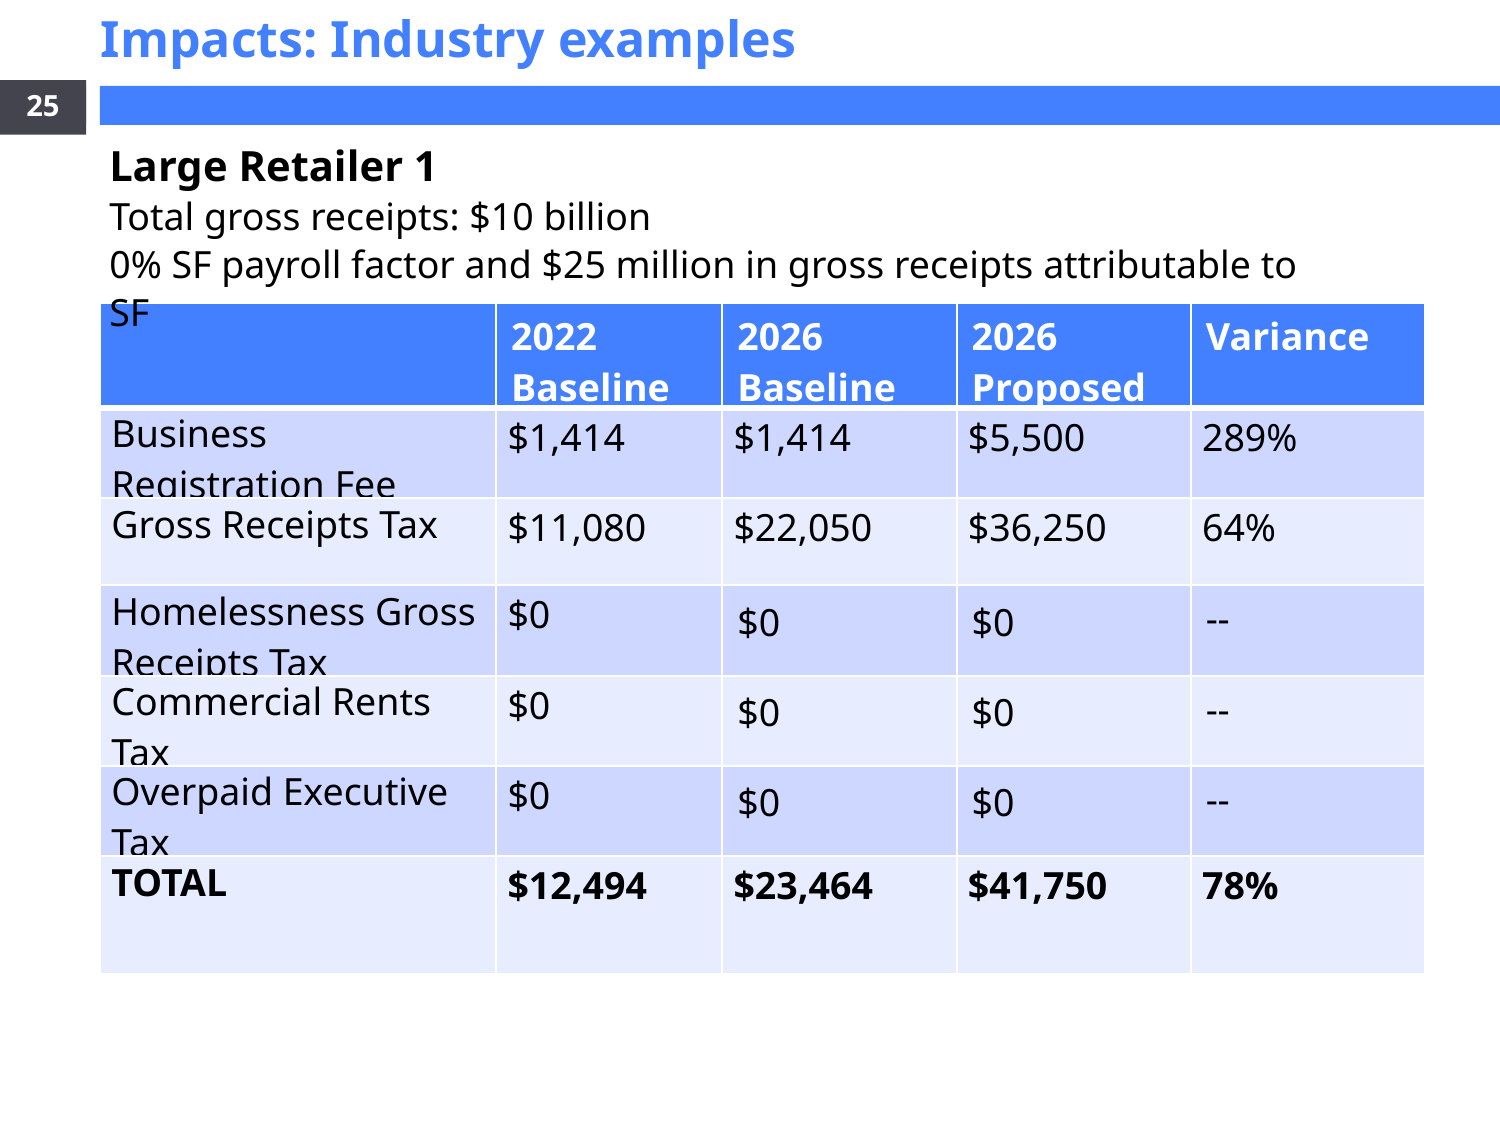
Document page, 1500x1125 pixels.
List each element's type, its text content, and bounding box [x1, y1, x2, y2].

table_header 2026 Proposed [958, 342, 1190, 405]
table_header 2022 Baseline [497, 342, 721, 405]
table_header 2026 Baseline [723, 342, 956, 405]
table_cell Business Registration Fee [101, 411, 495, 497]
table_cell $0 [497, 586, 721, 675]
table_cell Homelessness Gross Receipts Tax [101, 586, 495, 675]
table_cell $22,050 [723, 499, 956, 584]
table_cell $0 [497, 677, 721, 765]
text_box 25 [0, 80, 87, 135]
table_cell 64% [1192, 499, 1424, 584]
table_cell Commercial Rents Tax [101, 677, 495, 765]
table_header [101, 342, 495, 405]
table_cell $0 [723, 767, 956, 855]
table_cell $0 [958, 767, 1190, 855]
table_header Variance [1192, 304, 1424, 405]
table_cell Overpaid Executive Tax [101, 767, 495, 855]
table_cell $5,500 [958, 411, 1190, 497]
table_cell Gross Receipts Tax [101, 499, 495, 584]
table_cell 289% [1192, 411, 1424, 497]
table_cell $41,750 [958, 857, 1190, 973]
text_box Impacts: Industry examples [86, 0, 1500, 75]
text_box [1338, 84, 1500, 127]
table_cell $12,494 [497, 857, 721, 973]
table_cell TOTAL [101, 857, 495, 973]
table_cell $0 [723, 677, 956, 765]
table_cell -- [1192, 767, 1424, 855]
table_cell $0 [723, 586, 956, 675]
table_cell 78% [1192, 857, 1424, 973]
table_cell -- [1192, 677, 1424, 765]
table_cell $11,080 [497, 499, 721, 584]
table_cell $23,464 [723, 857, 956, 973]
table_cell $0 [958, 586, 1190, 675]
text_box Large Retailer 1 Total gross receipts: $10 billion 0% SF payroll factor and $25 million in gross receipts attributable to SF [94, 63, 1338, 342]
table_cell $1,414 [497, 411, 721, 497]
table_cell $0 [958, 677, 1190, 765]
table_cell $0 [497, 767, 721, 855]
table_cell $1,414 [723, 411, 956, 497]
table_cell $36,250 [958, 499, 1190, 584]
table_cell -- [1192, 586, 1424, 675]
